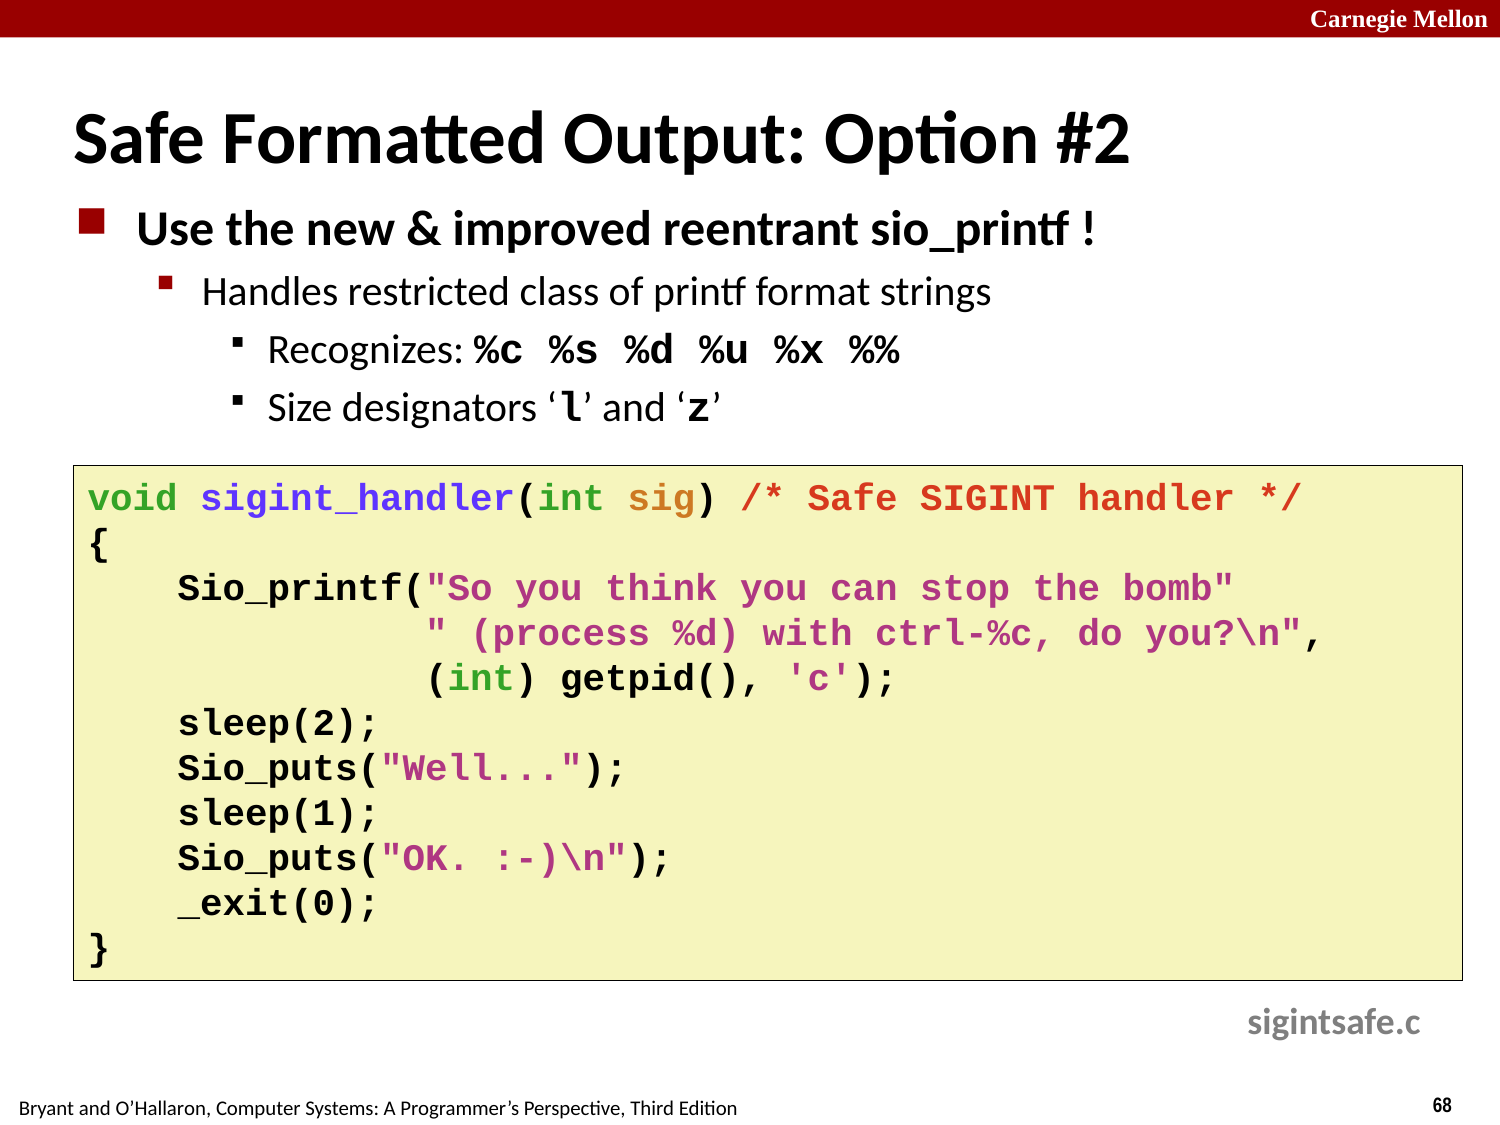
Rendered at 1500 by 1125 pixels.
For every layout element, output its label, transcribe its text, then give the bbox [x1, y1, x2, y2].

text_box void sigint_handler(int sig) /* Safe SIGINT handler */ { Sio_printf("So you think you can stop the bomb" " (process %d) with ctrl-%c, do you?\n", (int) getpid(), 'c'); sleep(2); Sio_puts("Well..."); sleep(1); Sio_puts("OK. :-)\n"); _exit(0); } [72, 465, 1462, 981]
list Use the new & improved reentrant sio_printf ! Handles restricted class of printf format strings Recognizes: %c %s %d %u %x %% Size designators ‘l’ and ‘z’ [64, 187, 1366, 278]
text_box sigintsafe.c [1232, 989, 1436, 1050]
title Safe Formatted Output: Option #2 [58, 71, 1401, 197]
